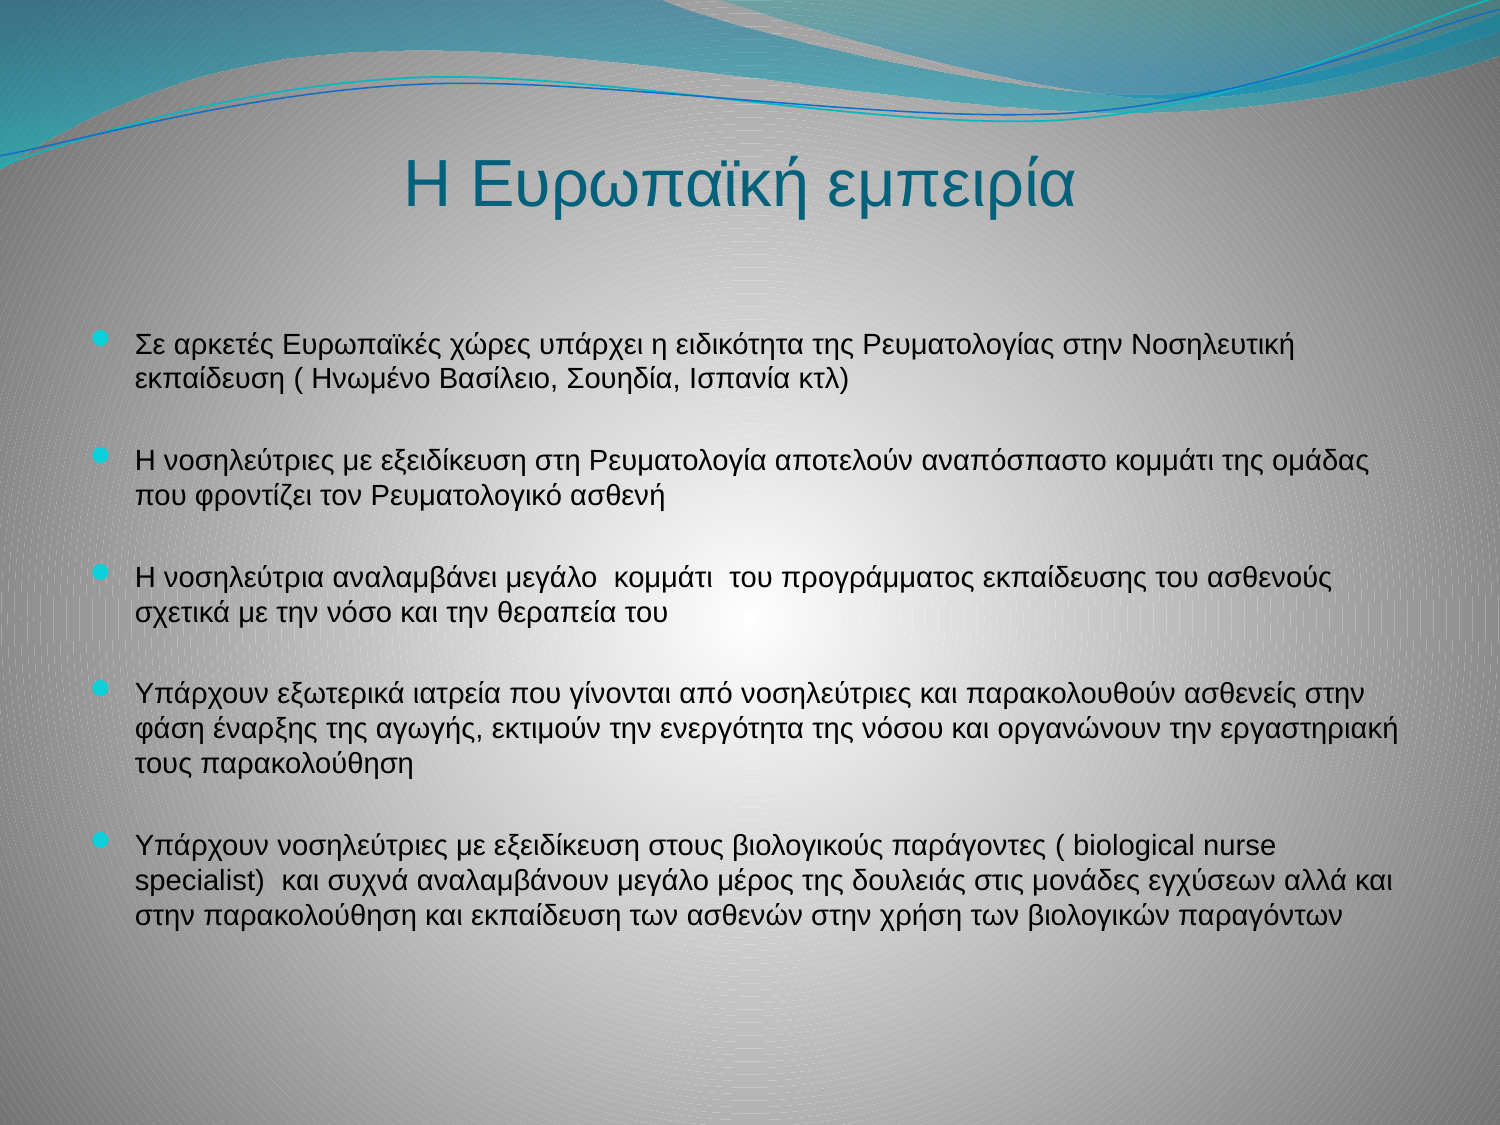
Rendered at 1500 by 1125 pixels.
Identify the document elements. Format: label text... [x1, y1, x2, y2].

title Η Ευρωπαϊκή εμπειρία [74, 0, 1426, 221]
list Σε αρκετές Ευρωπαϊκές χώρες υπάρχει η ειδικότητα της Ρευματολογίας στην Νοσηλευτική εκπαίδευση ( Ηνωμένο Βασίλειο, Σουηδία, Ισπανία κτλ) Η νοσηλεύτριες με εξειδίκευση στη Ρευματολογία αποτελούν αναπόσπαστο κομμάτι της ομάδας που φροντίζει τον Ρευματολογικό ασθενή Η νοσηλεύτρια αναλαμβάνει μεγάλο κομμάτι του προγράμματος εκπαίδευσης του ασθενούς σχετικά με την νόσο και την θεραπεία του Υπάρχουν εξωτερικά ιατρεία που γίνονται από νοσηλεύτριες και παρακολουθούν ασθενείς στην φάση έναρξης της αγωγής, εκτιμούν την ενεργότητα της νόσου και οργανώνουν την εργαστηριακή τους παρακολούθηση Υπάρχουν νοσηλεύτριες με εξειδίκευση στους βιολογικούς παράγοντες ( biological nurse specialist) και συχνά αναλαμβάνουν μεγάλο μέρος της δουλειάς στις μονάδες εγχύσεων αλλά και στην παρακολούθηση και εκπαίδευση των ασθενών στην χρήση των βιολογικών παραγόντων [74, 317, 1426, 1038]
